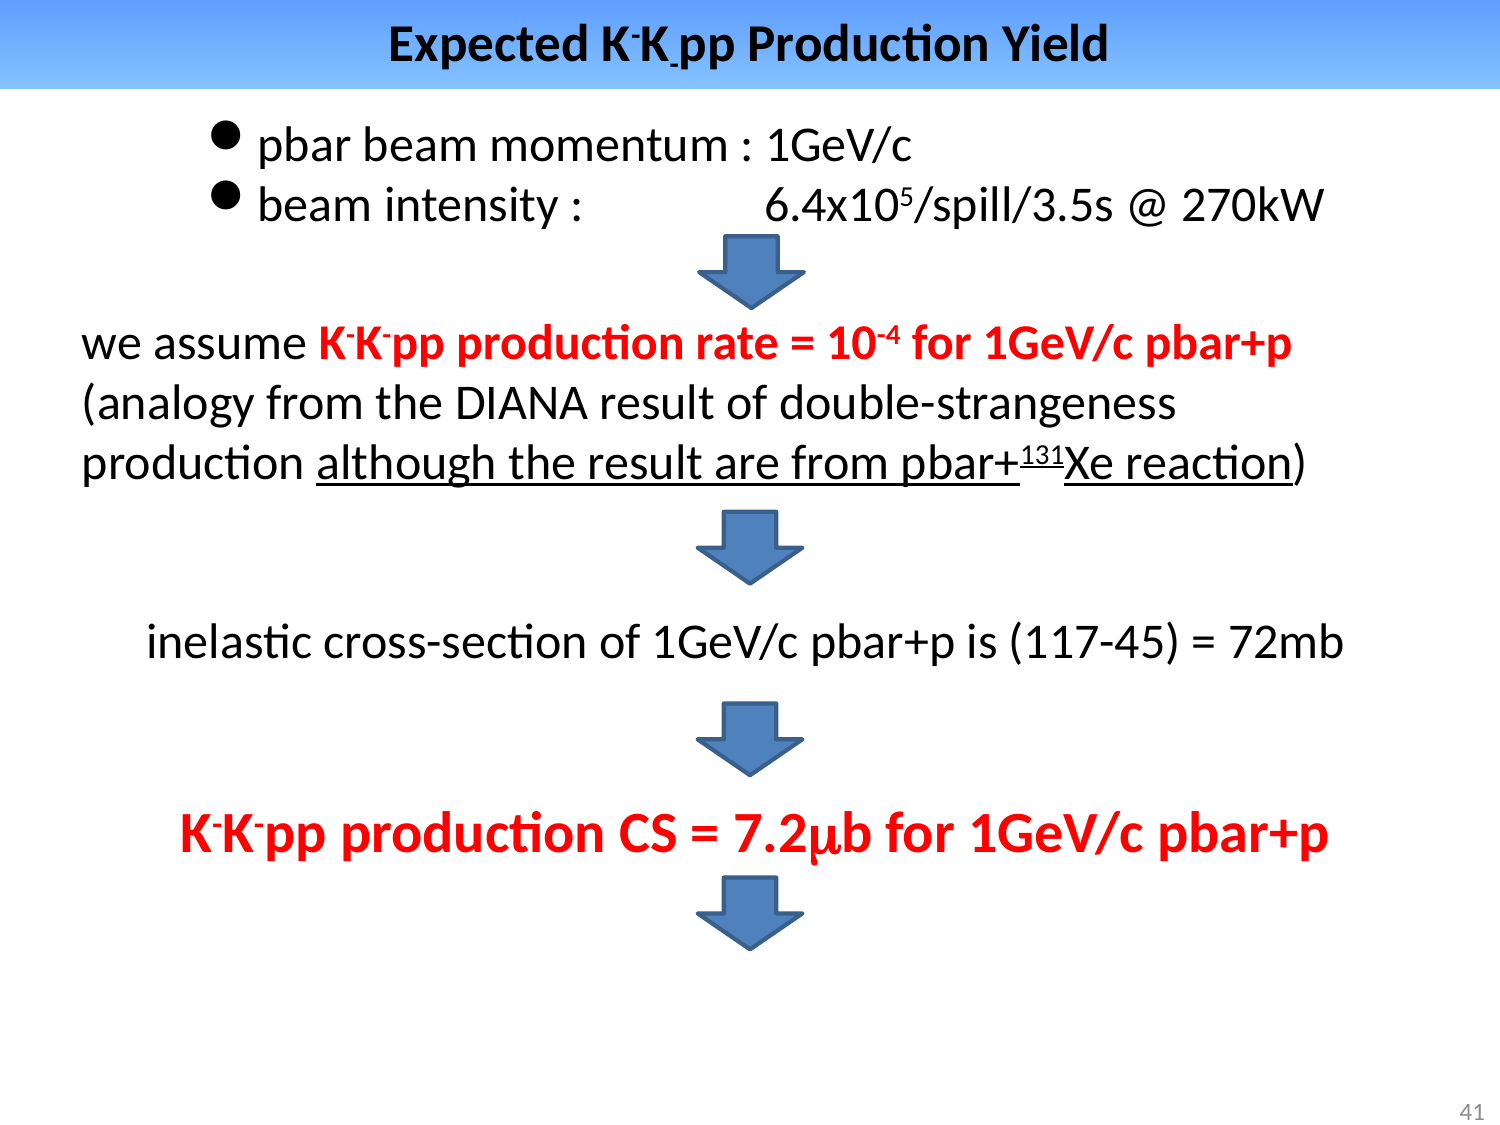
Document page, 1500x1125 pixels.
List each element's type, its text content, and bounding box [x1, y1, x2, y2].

slide_number 41 [1149, 1080, 1500, 1125]
text_box K-K-pp production CS = 7.2mb for 1GeV/c pbar+p [165, 787, 1345, 872]
text_box [695, 701, 805, 778]
text_box we assume K-K-pp production rate = 10-4 for 1GeV/c pbar+p (analogy from the DIANA result of double-strangeness production although the result are from pbar+131Xe reaction) [67, 302, 1422, 497]
text_box [697, 234, 806, 302]
text_box [695, 509, 805, 586]
text_box pbar beam momentum : 1GeV/c beam intensity : 6.4x105/spill/3.5s @ 270kW [192, 104, 1340, 240]
text_box inelastic cross-section of 1GeV/c pbar+p is (117-45) = 72mb [131, 601, 1361, 677]
title Expected K-K-pp Production Yield [0, 0, 1500, 89]
text_box [695, 875, 805, 952]
